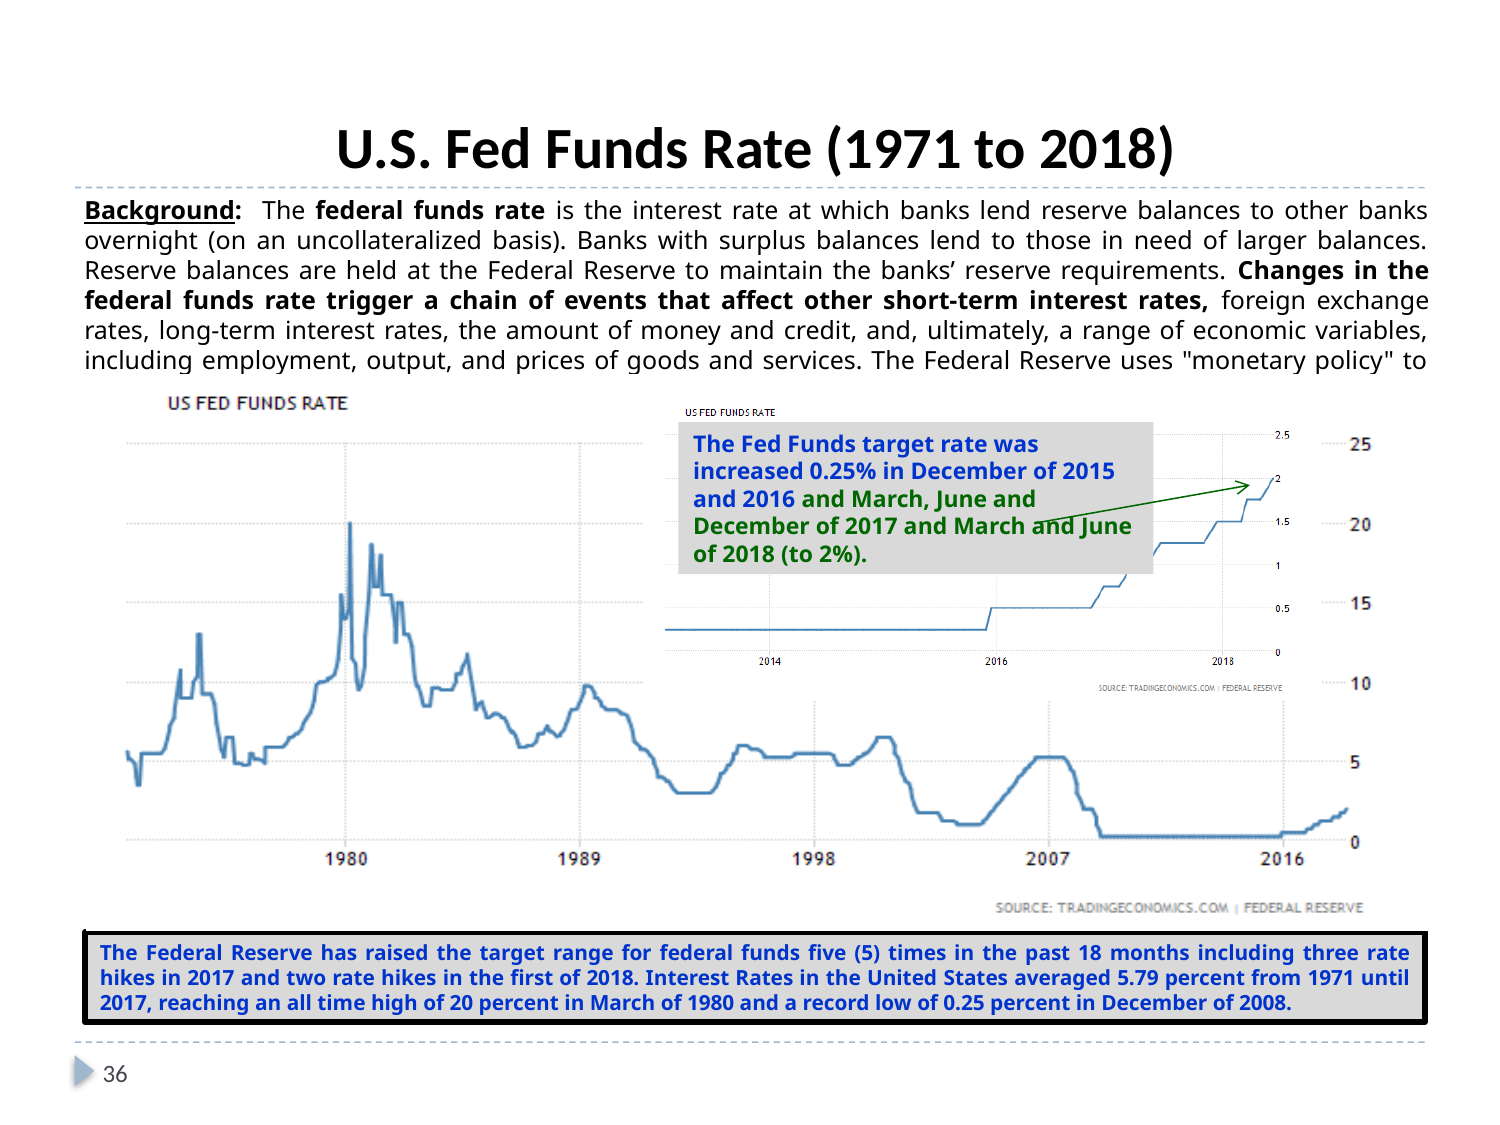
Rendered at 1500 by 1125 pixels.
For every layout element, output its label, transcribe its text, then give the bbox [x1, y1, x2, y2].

title U.S. Fed Funds Rate (1971 to 2018) [87, 75, 1425, 187]
picture [86, 374, 1445, 931]
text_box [1037, 484, 1251, 523]
text_box The Federal Reserve has raised the target range for federal funds five (5) times in the past 18 months including three rate hikes in 2017 and two rate hikes in the first of 2018. Interest Rates in the United States averaged 5.79 percent from 1971 until 2017, reaching an all time high of 20 percent in March of 1980 and a record low of 0.25 percent in December of 2008. [85, 942, 1425, 1022]
text_box Background: The federal funds rate is the interest rate at which banks lend reserve balances to other banks overnight (on an uncollateralized basis). Banks with surplus balances lend to those in need of larger balances. Reserve balances are held at the Federal Reserve to maintain the banks’ reserve requirements. Changes in the federal funds rate trigger a chain of events that affect other short-term interest rates, foreign exchange rates, long-term interest rates, the amount of money and credit, and, ultimately, a range of economic variables, including employment, output, and prices of goods and services. The Federal Reserve uses "monetary policy" to influence the availability and cost of money and credit to help promote national economic goals. [69, 187, 1445, 442]
slide_number 36 [87, 1050, 413, 1100]
